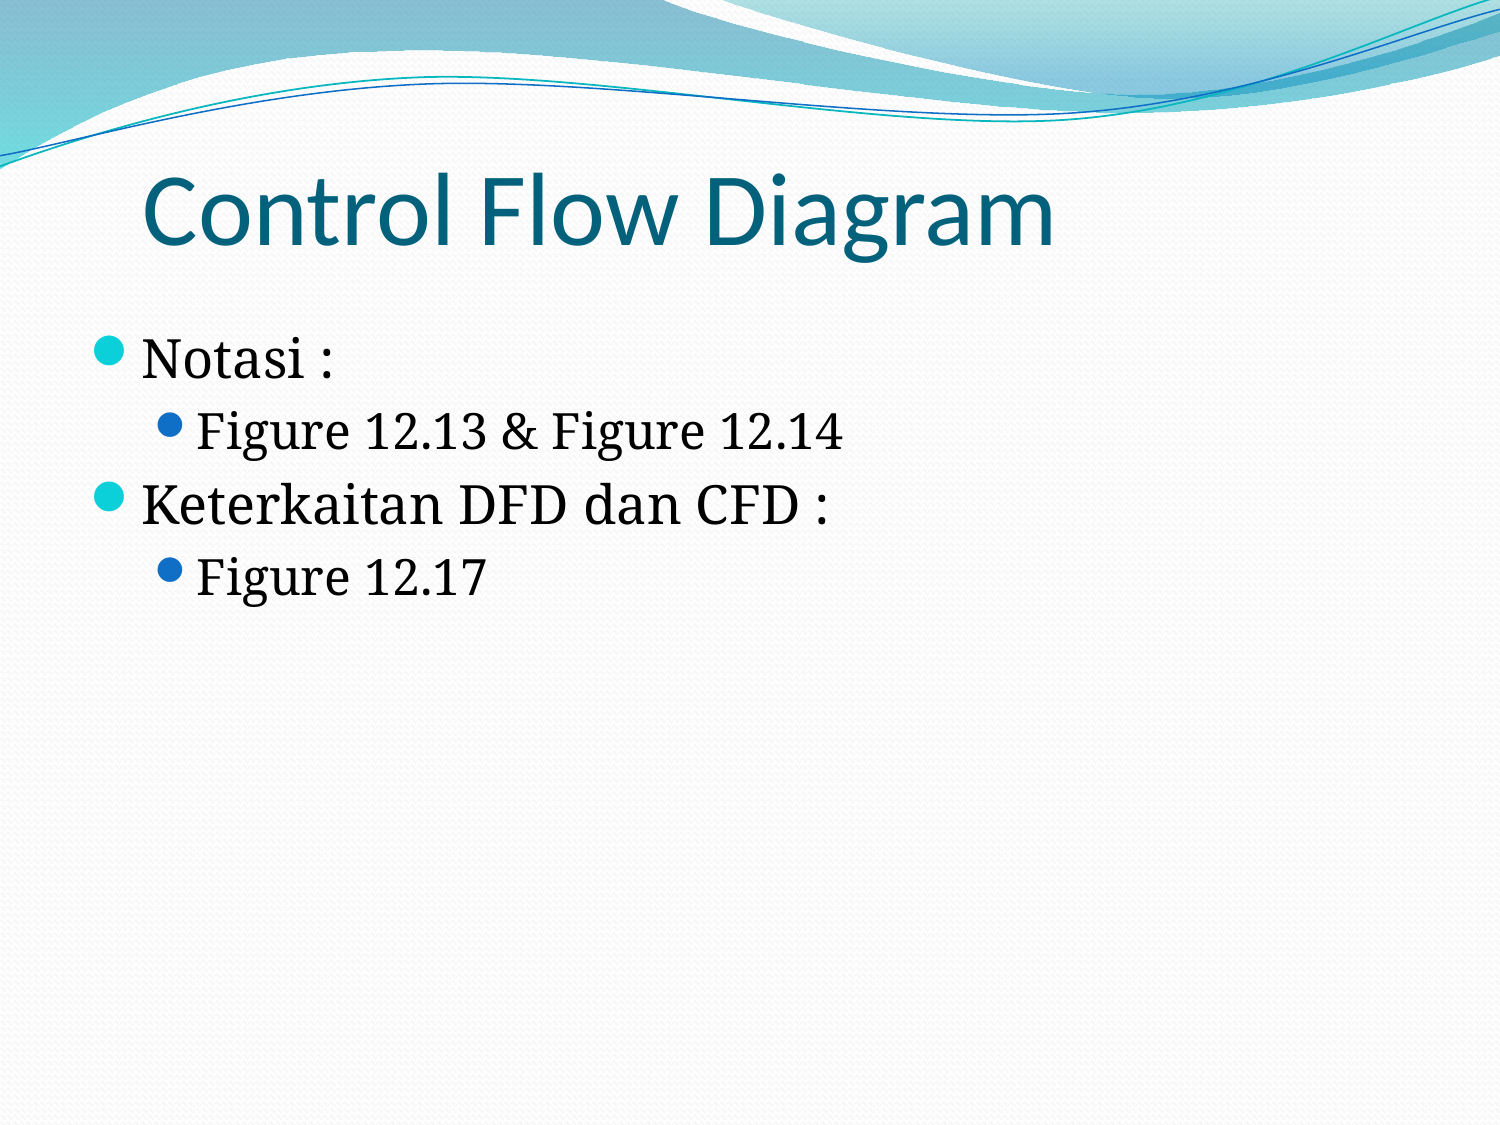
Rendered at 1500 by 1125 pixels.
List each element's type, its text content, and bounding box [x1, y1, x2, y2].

list Notasi : Figure 12.13 & Figure 12.14 Keterkaitan DFD dan CFD : Figure 12.17 [75, 317, 1425, 1038]
title Control Flow Diagram [142, 141, 1482, 267]
